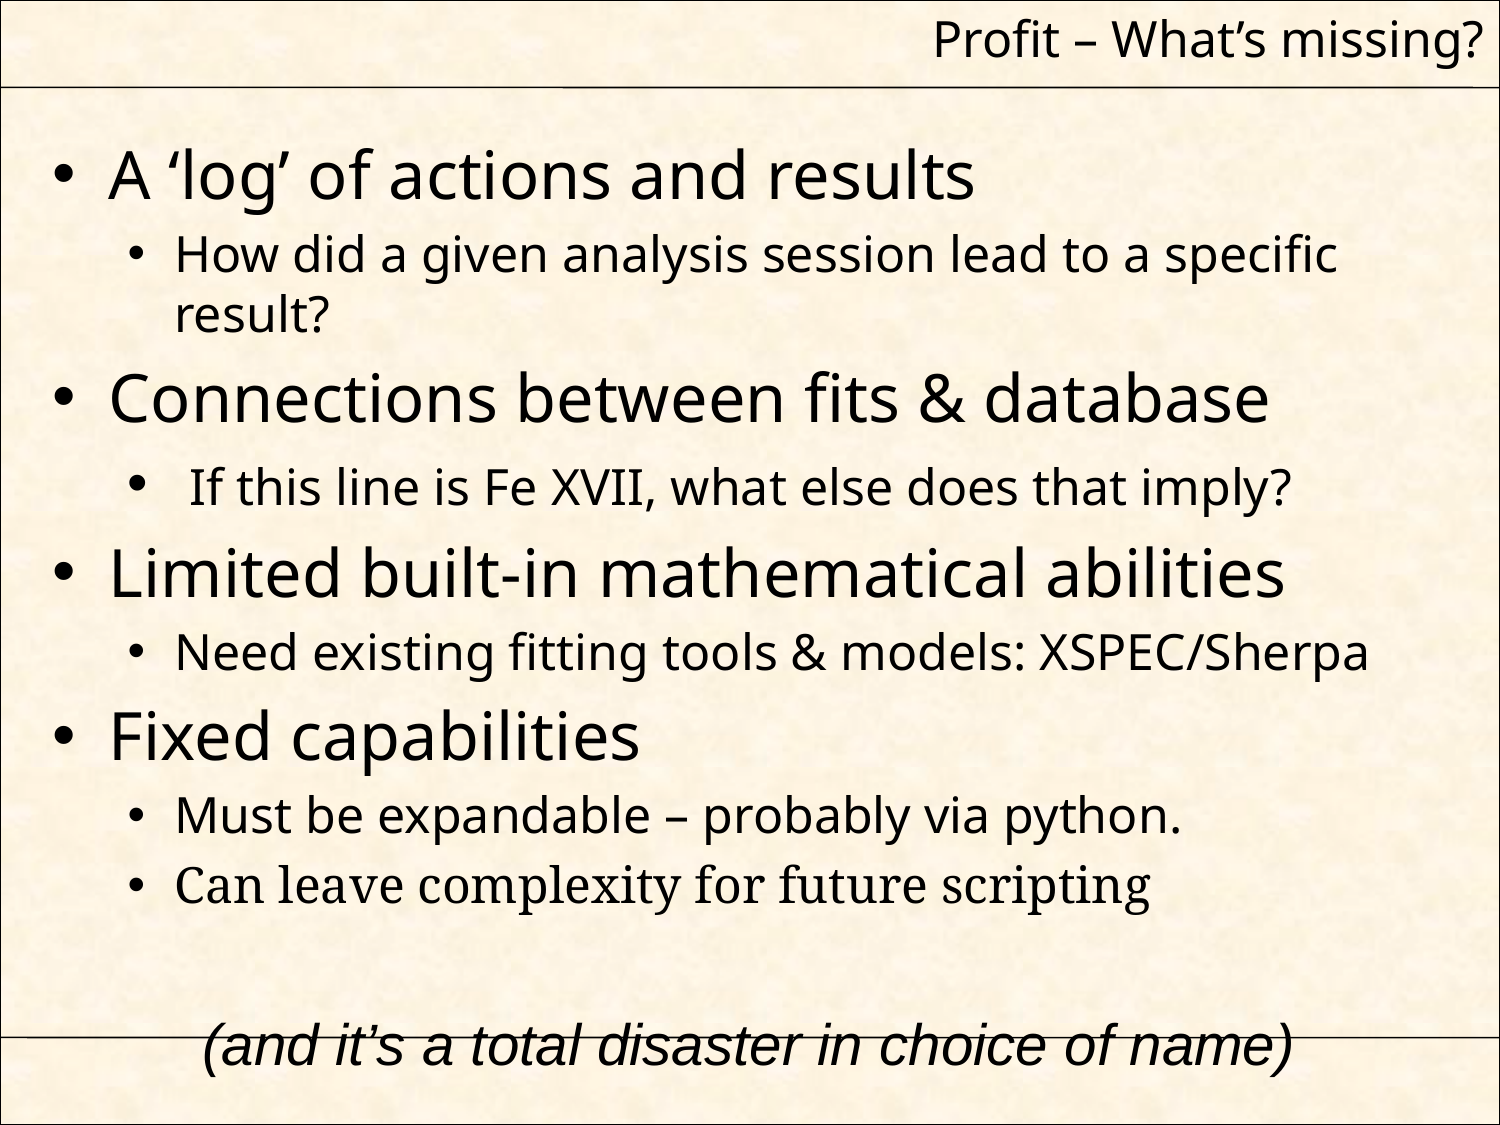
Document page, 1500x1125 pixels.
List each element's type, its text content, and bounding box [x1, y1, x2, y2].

list A ‘log’ of actions and results How did a given analysis session lead to a specific result? Connections between fits & database If this line is Fe XVII, what else does that imply? Limited built-in mathematical abilities Need existing fitting tools & models: XSPEC/Sherpa Fixed capabilities Must be expandable – probably via python. Can leave complexity for future scripting (and it’s a total disaster in choice of name) [37, 125, 1423, 1038]
title Profit – What’s missing? [0, 0, 1500, 75]
